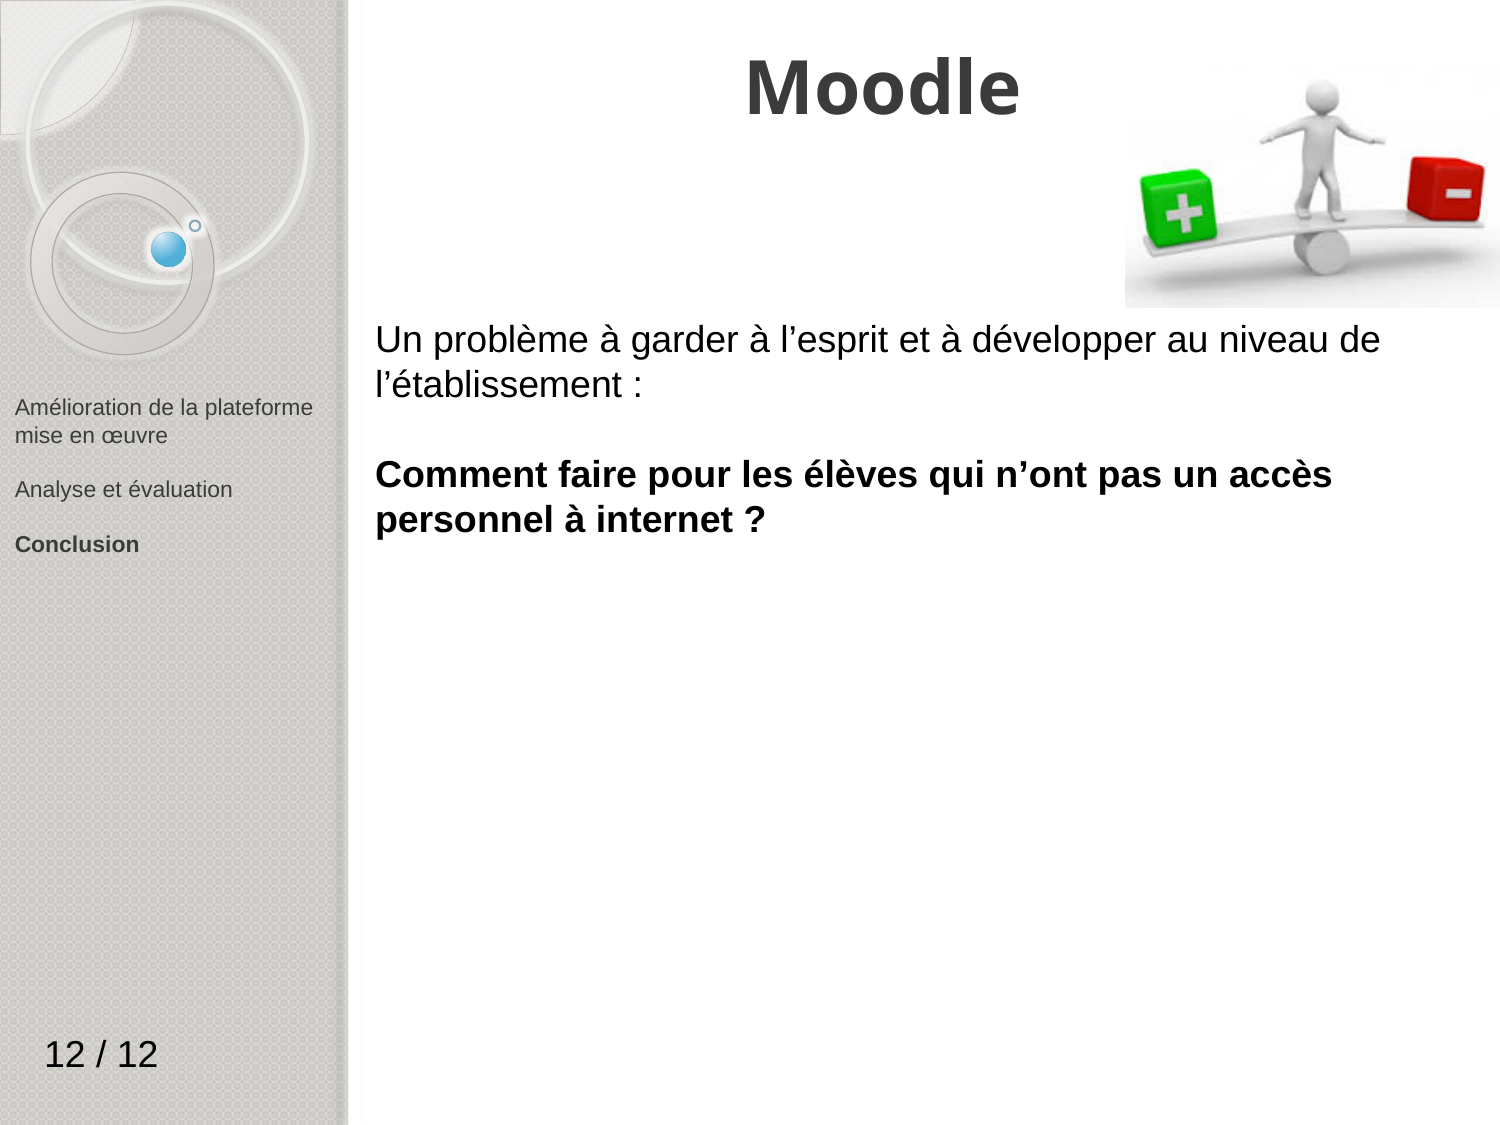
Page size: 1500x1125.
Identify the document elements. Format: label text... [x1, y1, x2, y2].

text_box 12 / 12 [29, 1023, 242, 1125]
picture [1124, 60, 1500, 309]
text_box Un problème à garder à l’esprit et à développer au niveau de l’établissement : Comment faire pour les élèves qui n’ont pas un accès personnel à internet ? [360, 307, 1500, 593]
text_box Amélioration de la plateforme mise en œuvre Analyse et évaluation Conclusion [0, 385, 361, 669]
